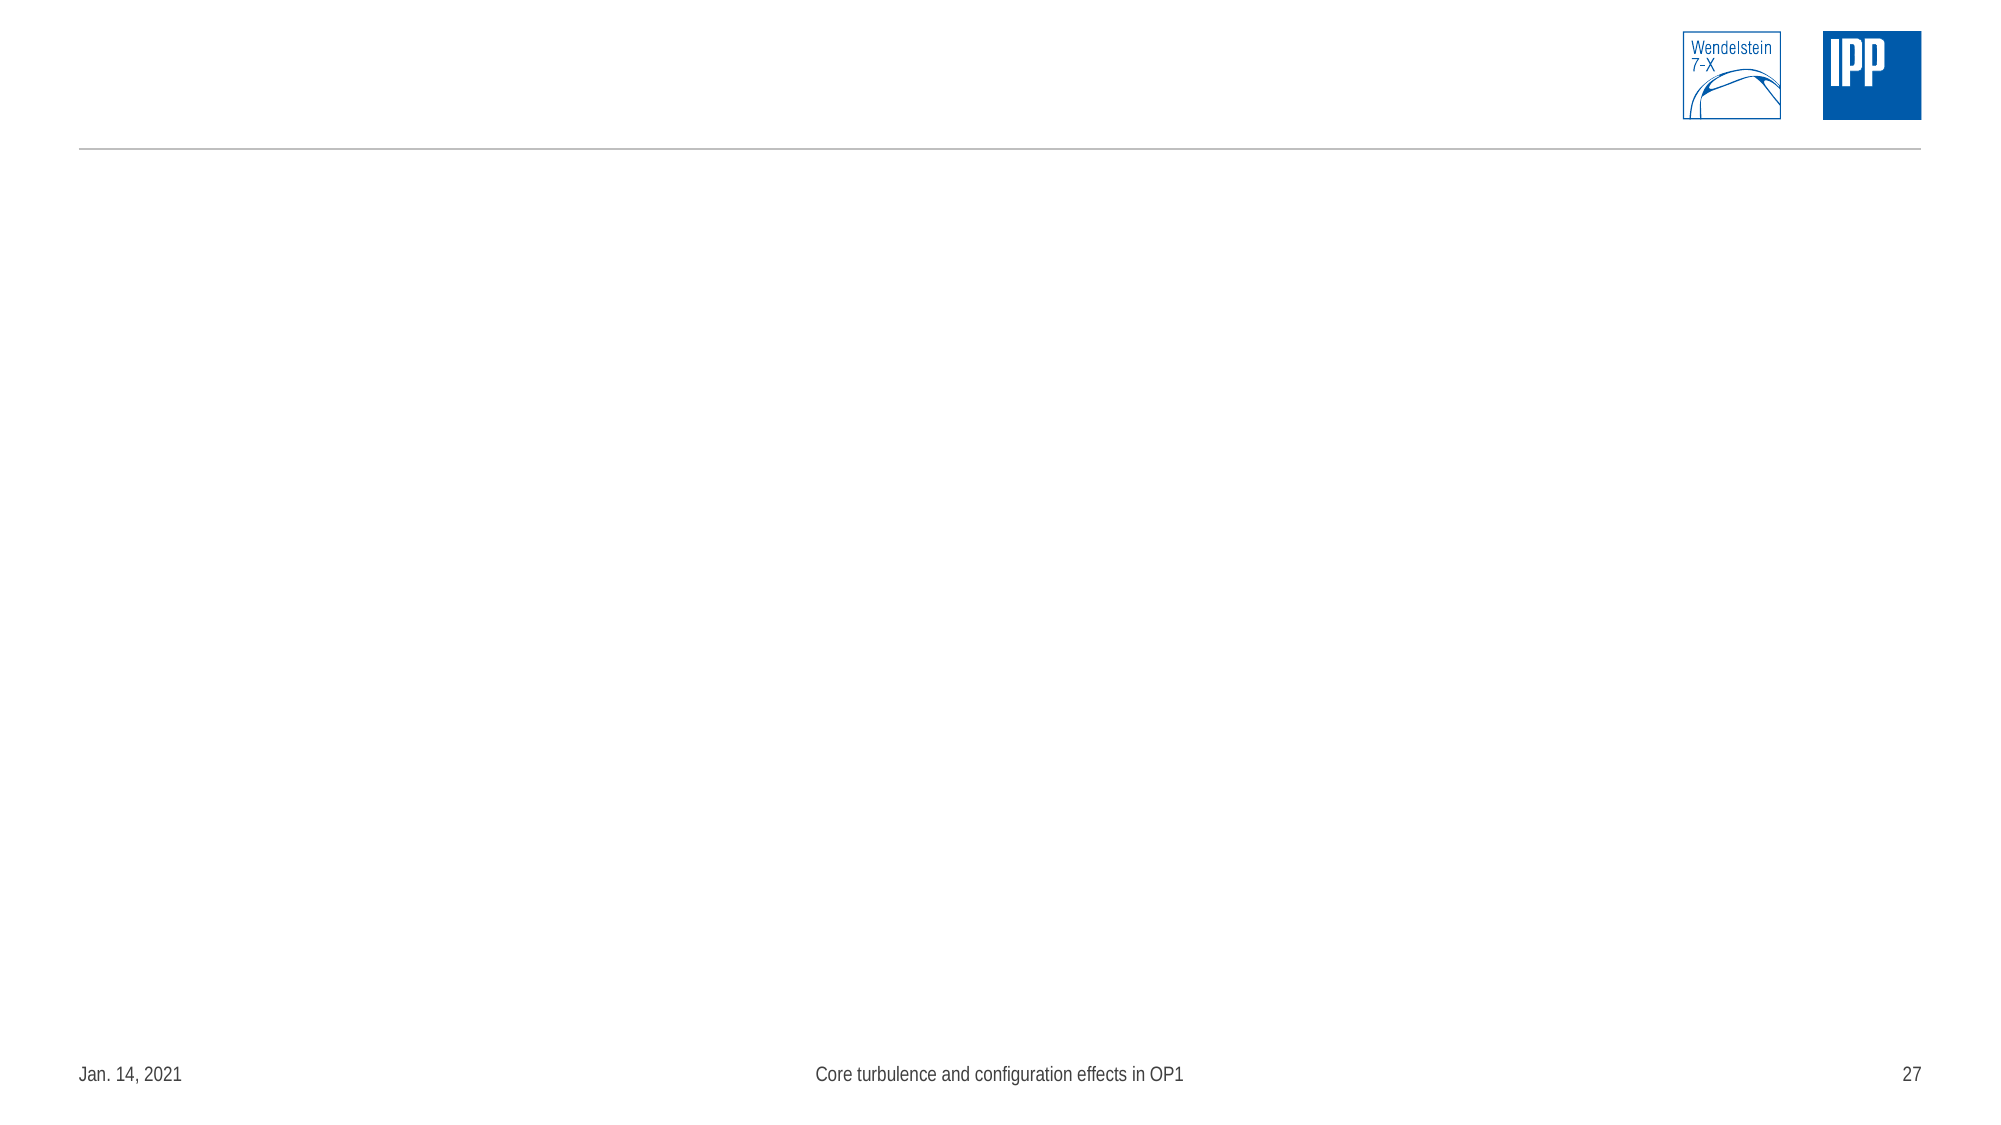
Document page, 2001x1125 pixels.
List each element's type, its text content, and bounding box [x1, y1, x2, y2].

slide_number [78, 1042, 262, 1103]
footer Core turbulence and configuration effects in OP1 [297, 1042, 1703, 1103]
slide_number 27 [1744, 1042, 1922, 1103]
